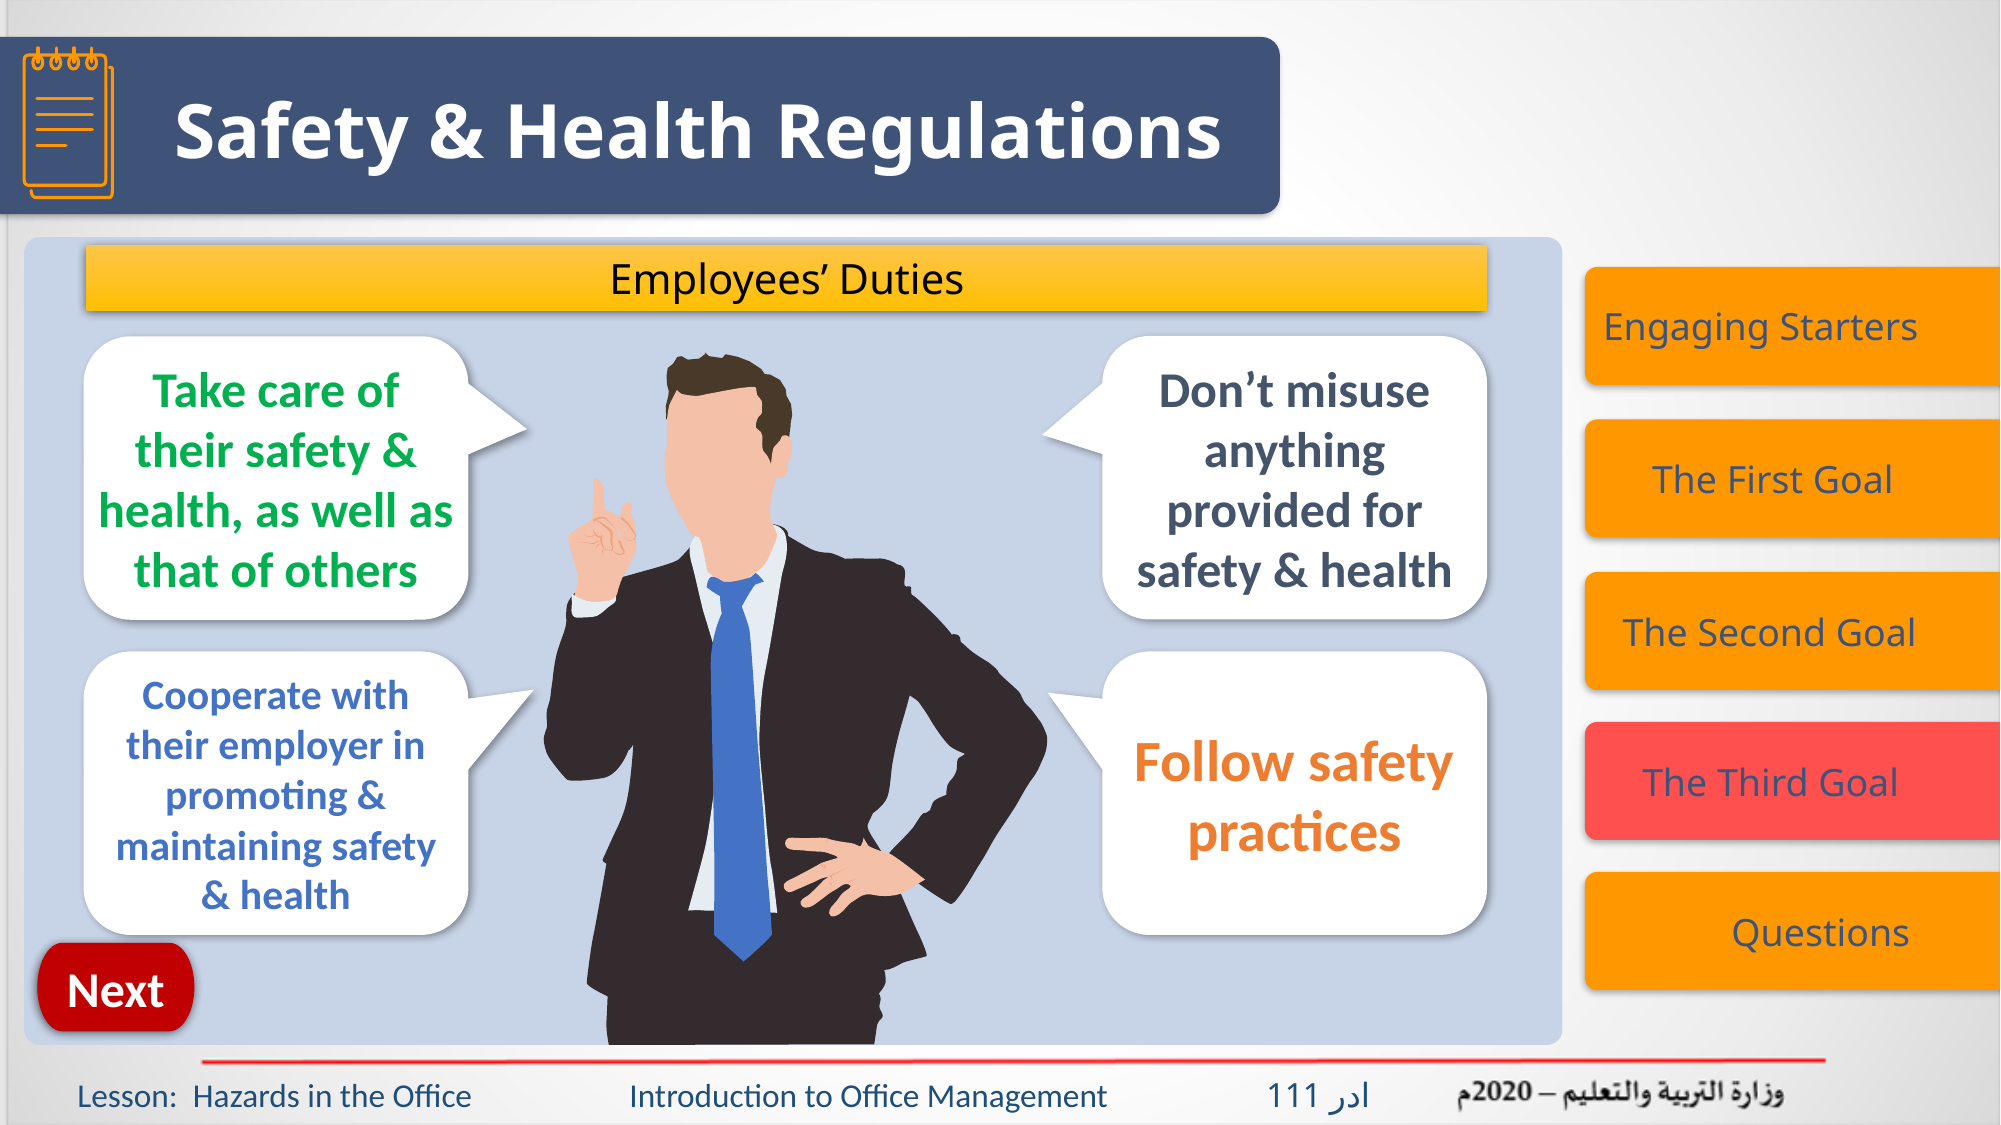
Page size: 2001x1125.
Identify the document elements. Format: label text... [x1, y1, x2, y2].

text_box Follow safety practices [1048, 650, 1489, 936]
text_box Questions [1583, 870, 2000, 992]
text_box Lesson: Hazards in the Office Introduction to Office Management ادر 111 [62, 1067, 1471, 1122]
text_box Safety & Health Regulations [113, 71, 1374, 197]
text_box Employees’ Duties [86, 245, 1488, 311]
text_box Next [37, 942, 195, 1032]
text_box Engaging Starters [1583, 265, 2000, 387]
picture [0, 0, 2001, 1125]
text_box Don’t misuse anything provided for safety & health [1048, 334, 1489, 621]
text_box [0, 35, 1281, 216]
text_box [24, 47, 113, 198]
text_box The First Goal [1583, 418, 2000, 539]
text_box [23, 236, 1564, 1047]
text_box Take care of their safety & health, as well as that of others [82, 335, 530, 621]
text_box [543, 352, 1048, 1046]
text_box The Second Goal [1583, 570, 2000, 692]
text_box Cooperate with their employer in promoting & maintaining safety & health [82, 650, 537, 936]
text_box The Third Goal [1583, 720, 2000, 842]
